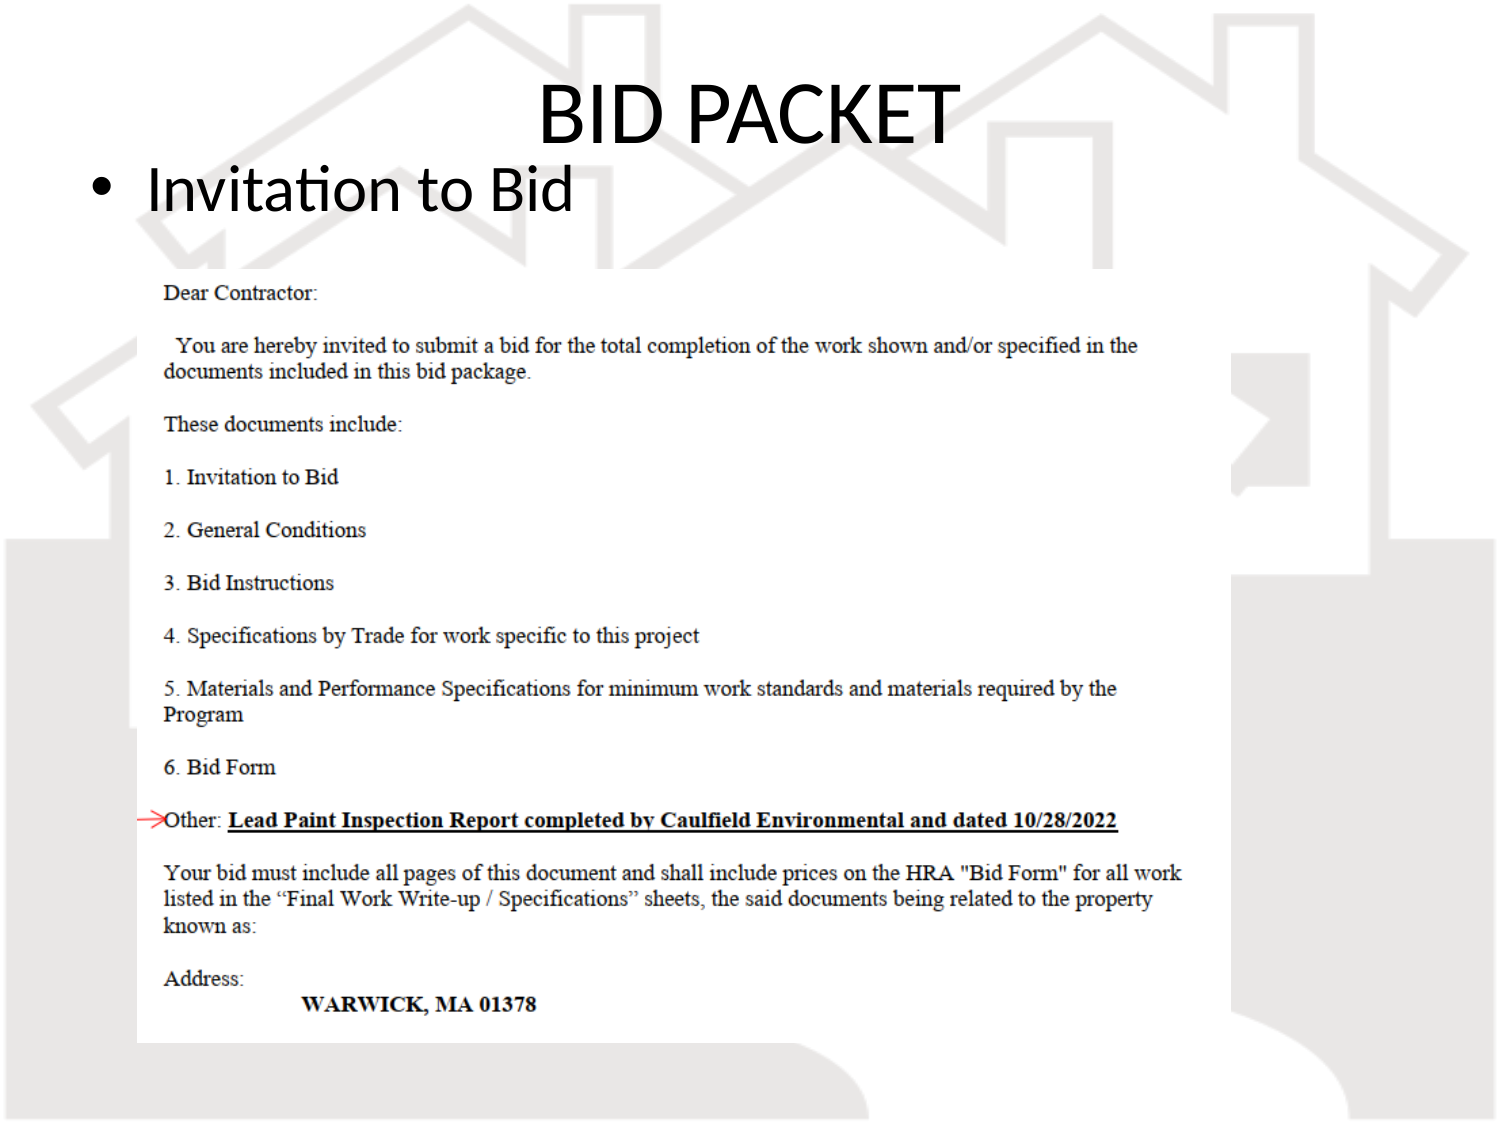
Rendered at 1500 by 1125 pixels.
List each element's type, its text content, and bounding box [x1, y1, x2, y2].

title BID PACKET [75, 45, 1425, 137]
list Invitation to Bid [75, 137, 1425, 1080]
picture [137, 269, 1231, 1044]
